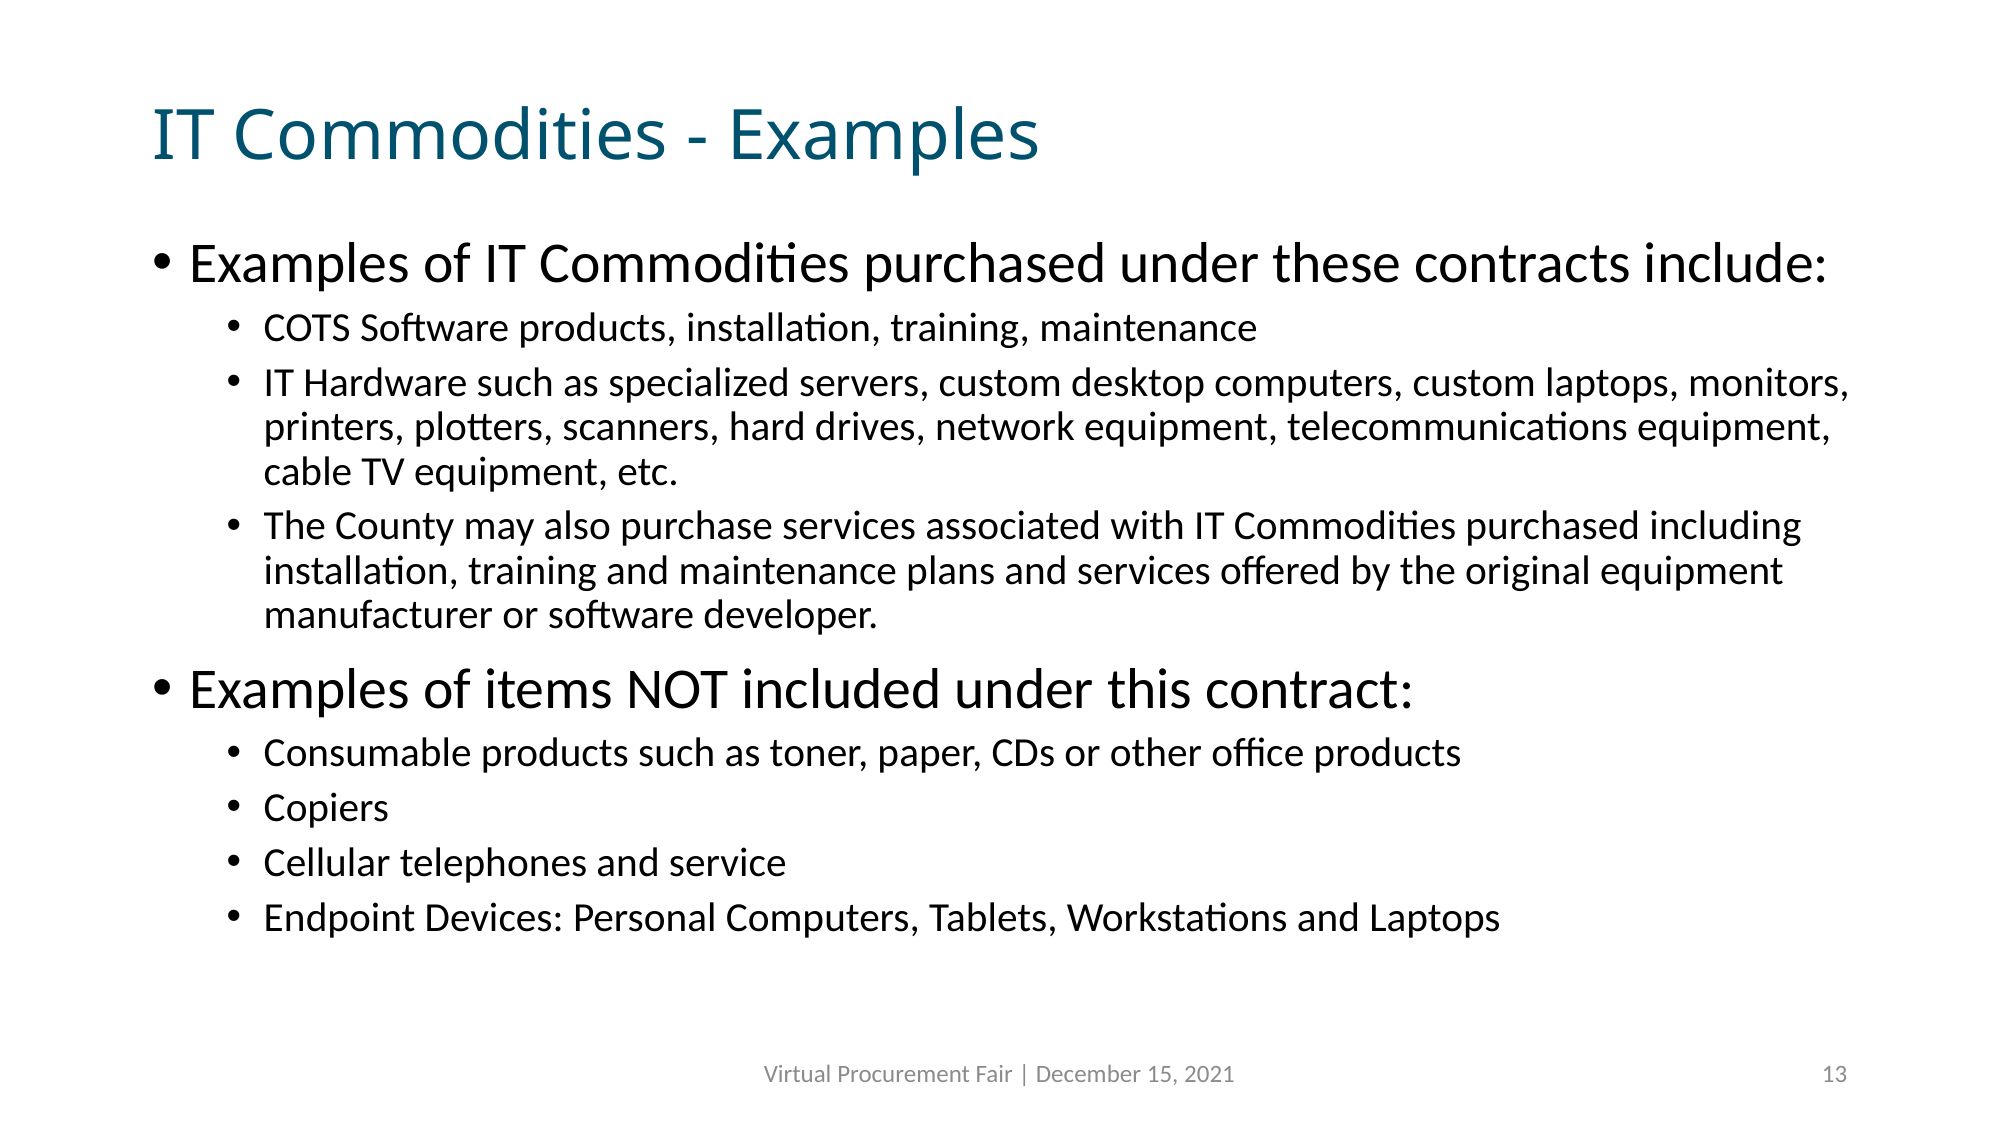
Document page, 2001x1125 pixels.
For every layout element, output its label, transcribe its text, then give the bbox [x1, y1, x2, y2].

footer Virtual Procurement Fair | December 15, 2021 [662, 1042, 1338, 1103]
slide_number 13 [1412, 1042, 1863, 1103]
title IT Commodities - Examples [137, 91, 1465, 182]
list Examples of IT Commodities purchased under these contracts include: COTS Software products, installation, training, maintenance IT Hardware such as specialized servers, custom desktop computers, custom laptops, monitors, printers, plotters, scanners, hard drives, network equipment, telecommunications equipment, cable TV equipment, etc. The County may also purchase services associated with IT Commodities purchased including installation, training and maintenance plans and services offered by the original equipment manufacturer or software developer. Examples of items NOT included under this contract: Consumable products such as toner, paper, CDs or other office products Copiers Cellular telephones and service Endpoint Devices: Personal Computers, Tablets, Workstations and Laptops [137, 225, 1891, 949]
